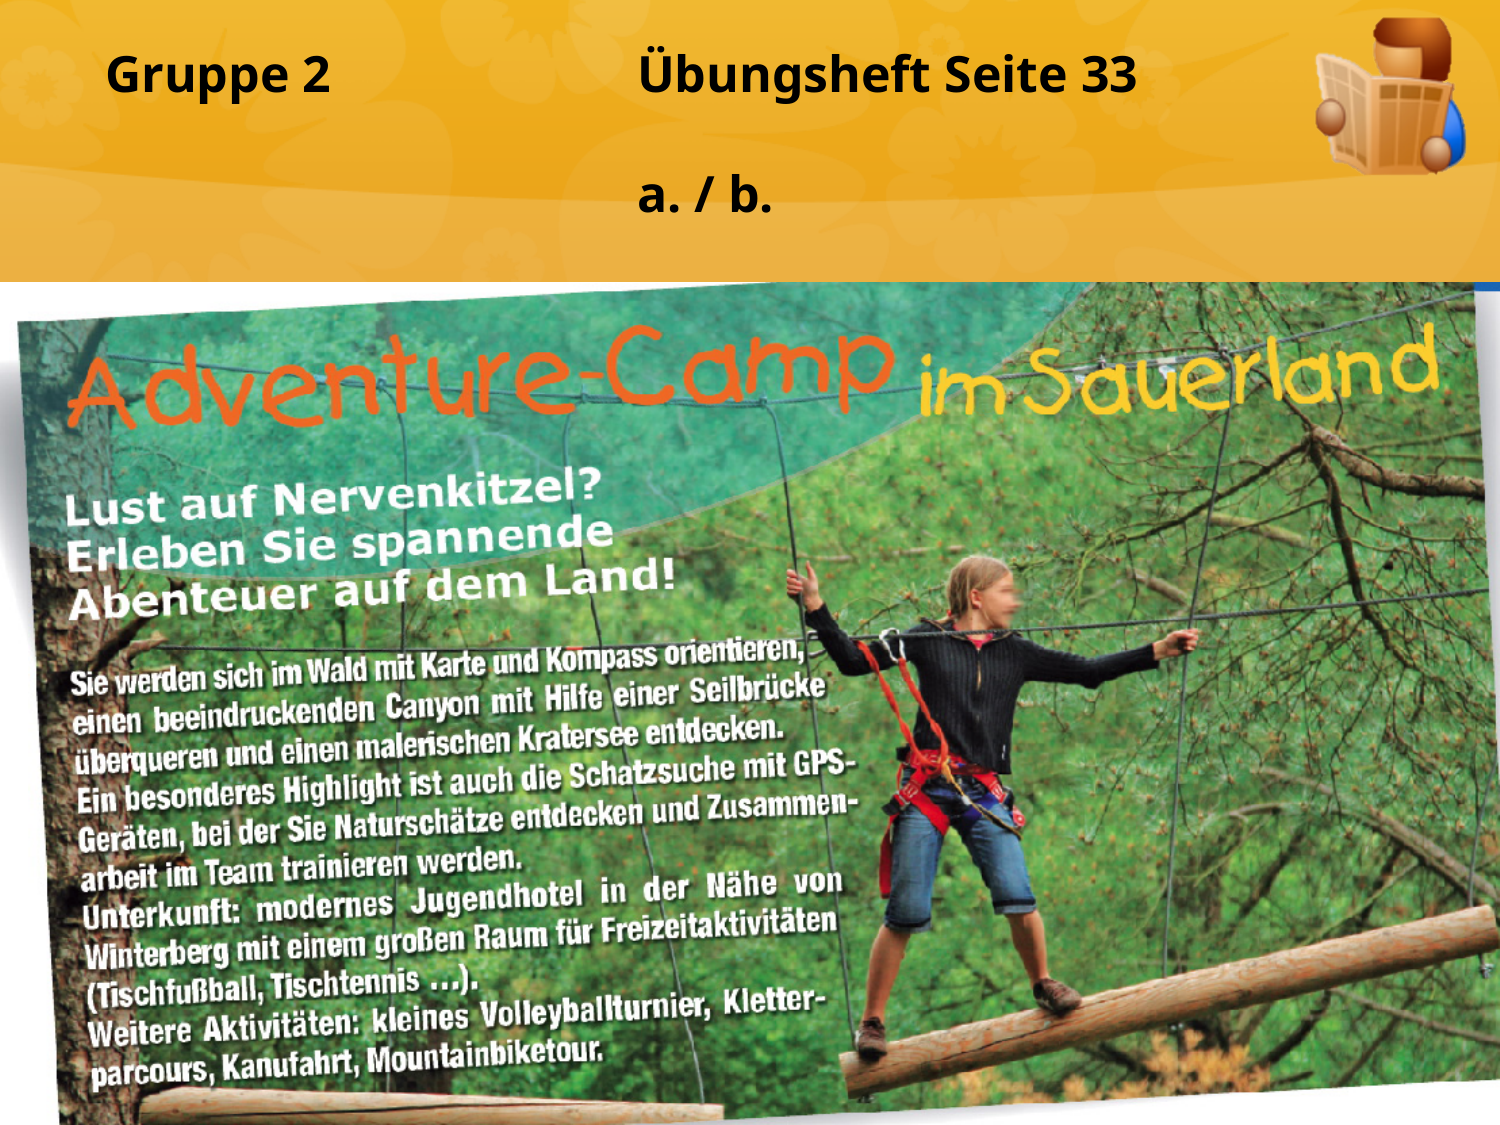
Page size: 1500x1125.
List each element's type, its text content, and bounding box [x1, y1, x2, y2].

picture [0, 0, 1500, 1125]
text_box Übungsheft Seite 33 a. / b. [622, 34, 1234, 230]
text_box Gruppe 2 [90, 34, 347, 110]
